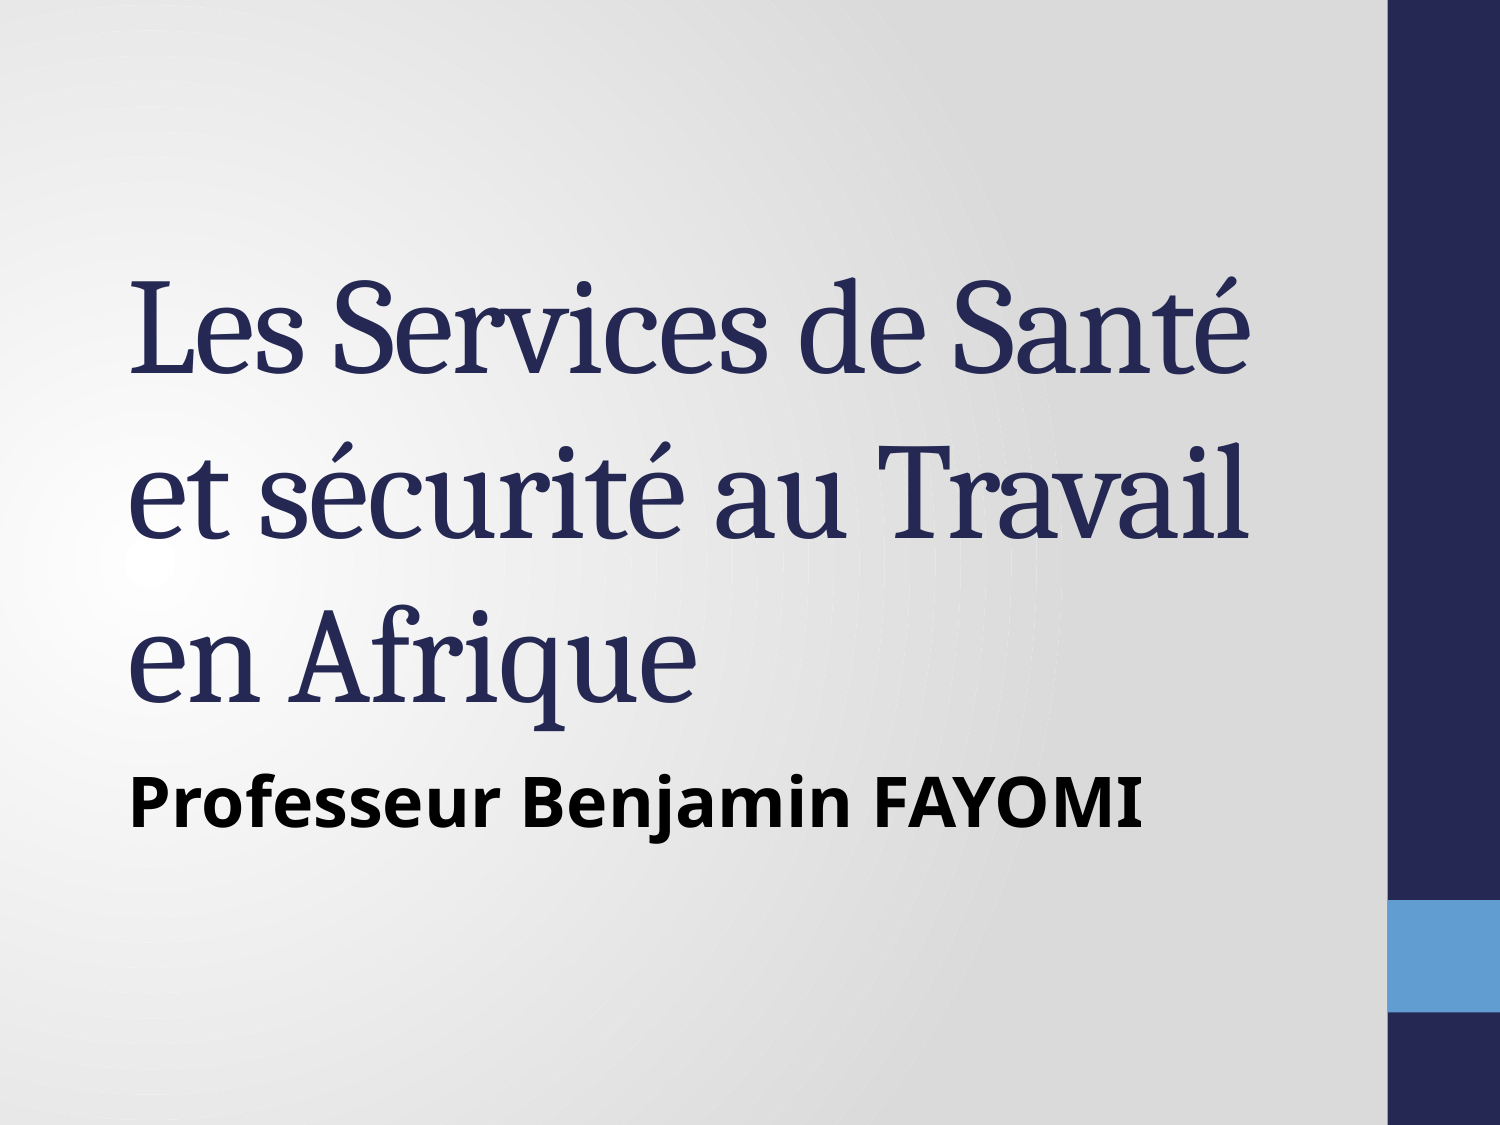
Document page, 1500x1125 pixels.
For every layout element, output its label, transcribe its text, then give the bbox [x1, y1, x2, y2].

title Les Services de Santé et sécurité au Travail en Afrique [112, 312, 1350, 738]
subtitle Professeur Benjamin FAYOMI [112, 750, 1173, 925]
